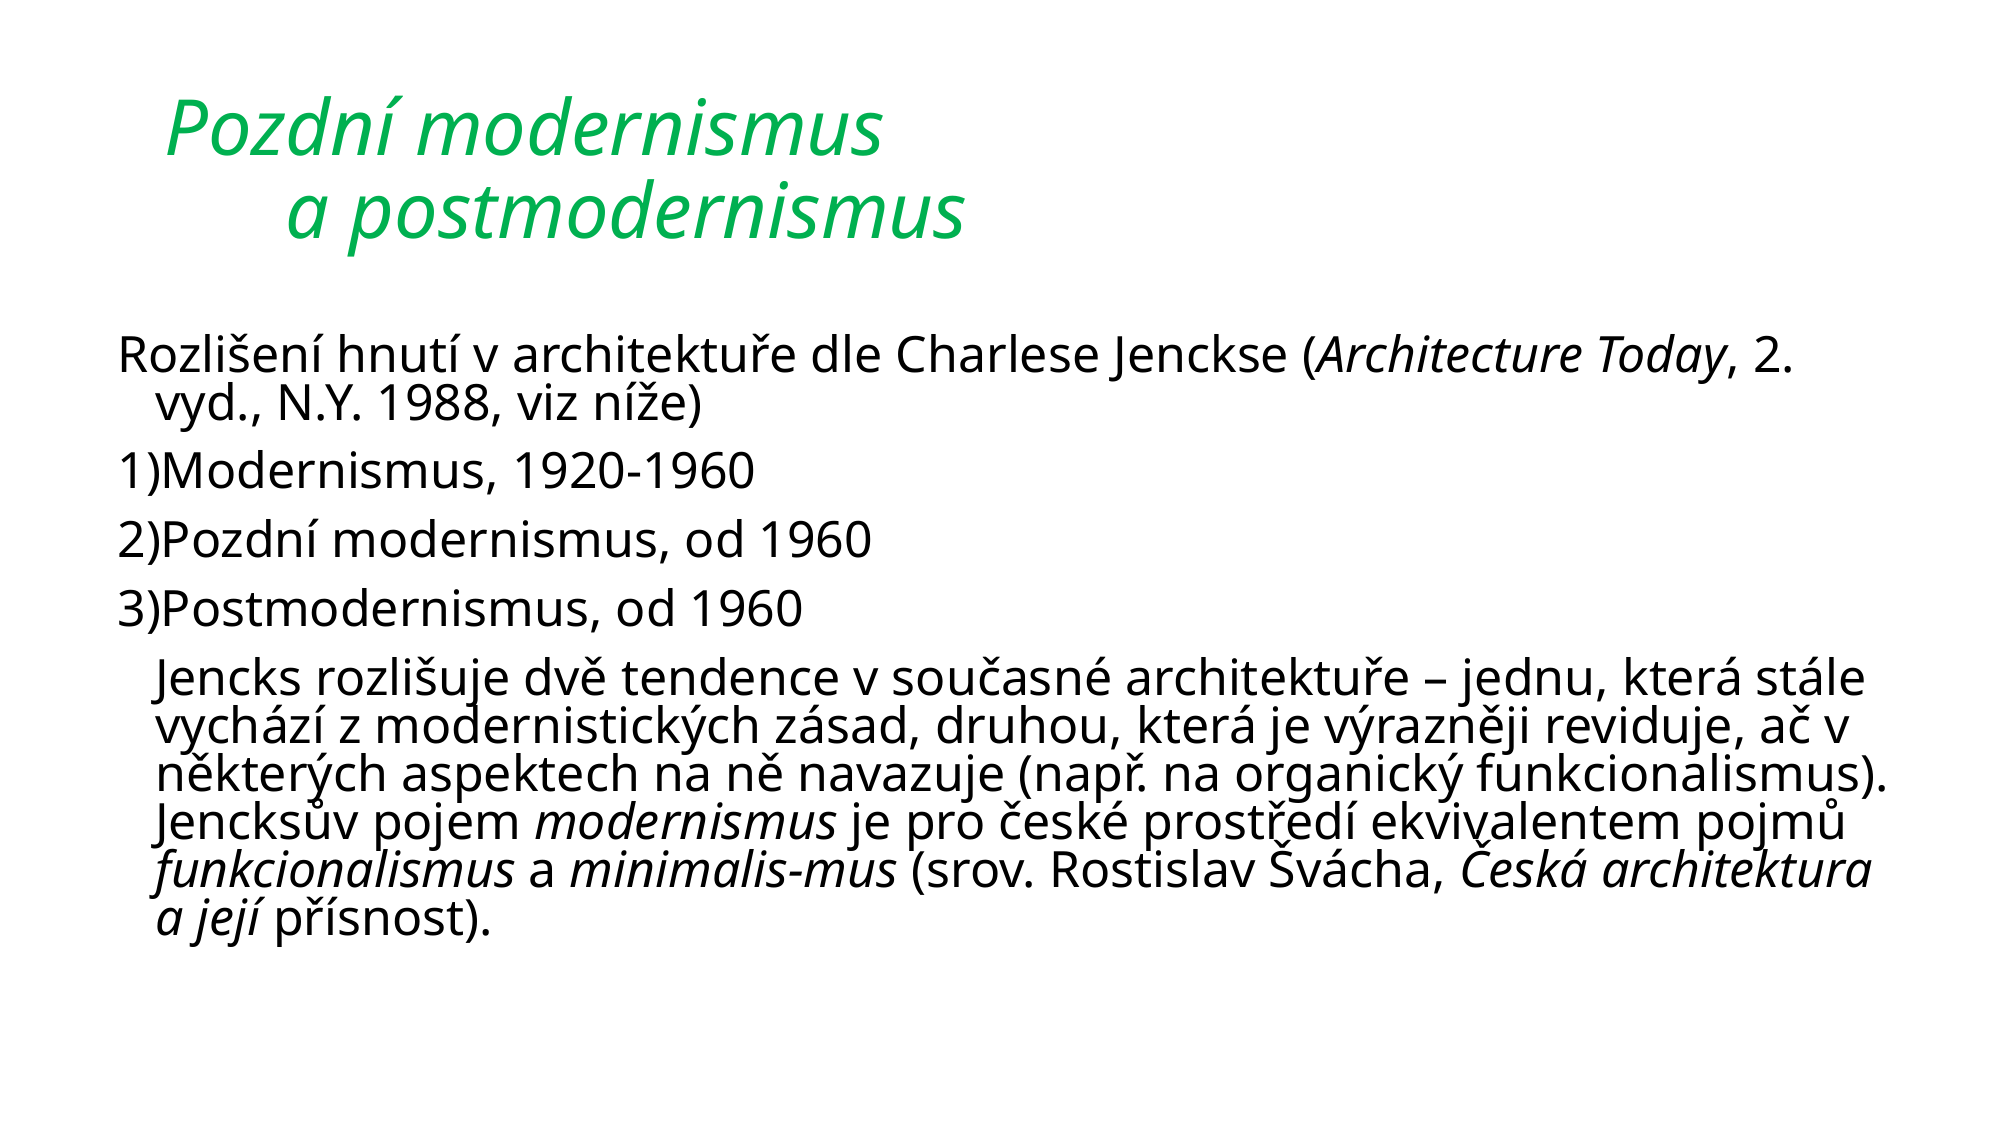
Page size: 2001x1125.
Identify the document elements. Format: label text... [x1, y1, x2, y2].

list Rozlišení hnutí v architektuře dle Charlese Jenckse (Architecture Today, 2. vyd., N.Y. 1988, viz níže) Modernismus, 1920-1960 Pozdní modernismus, od 1960 Postmodernismus, od 1960 Jencks rozlišuje dvě tendence v současné architektuře – jednu, která stále vychází z modernistických zásad, druhou, která je výrazněji reviduje, ač v některých aspektech na ně navazuje (např. na organický funkcionalismus). Jencksův pojem modernismus je pro české prostředí ekvivalentem pojmů funkcionalismus a minimalis-mus (srov. Rostislav Švácha, Česká architektura a její přísnost). [102, 326, 1914, 1125]
title Pozdní modernismus a postmodernismus [149, 78, 1004, 266]
